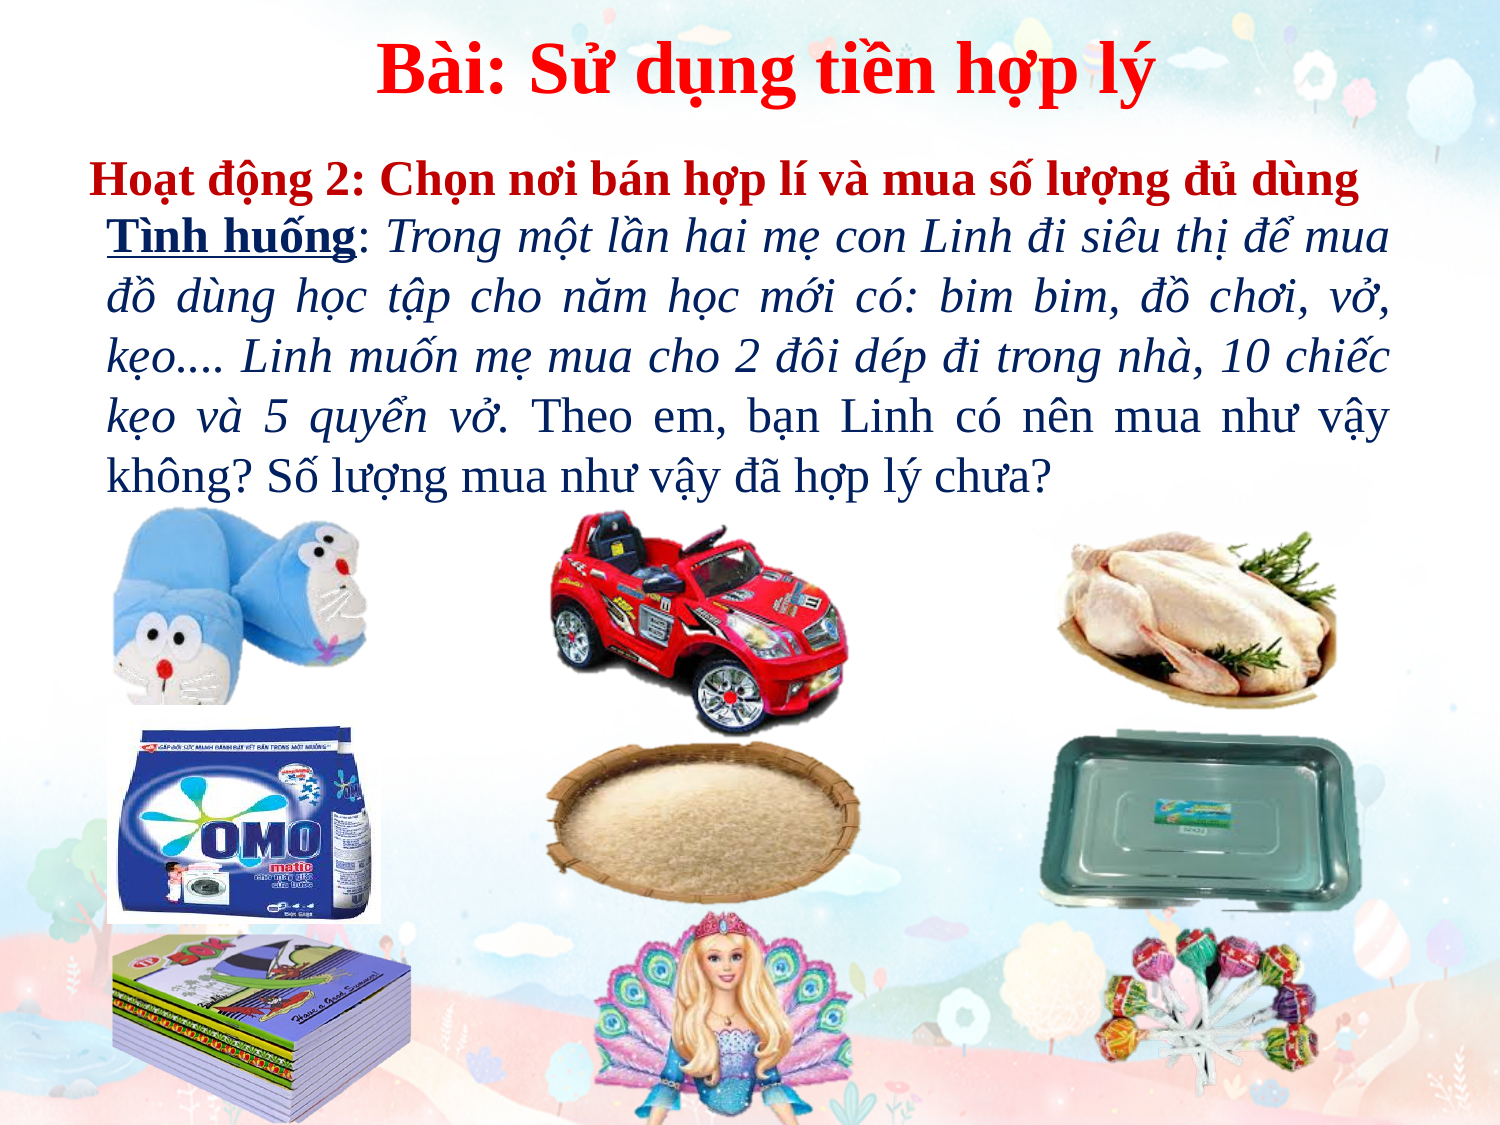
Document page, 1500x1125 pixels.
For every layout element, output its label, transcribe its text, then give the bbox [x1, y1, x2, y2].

picture [77, 479, 429, 1125]
title Hoạt động 2: Chọn nơi bán hợp lí và mua số lượng đủ dùng [74, 137, 1425, 213]
picture [1017, 503, 1377, 1125]
text_box Tình huống: Trong một lần hai mẹ con Linh đi siêu thị để mua đồ dùng học tập cho năm học mới có: bim bim, đồ chơi, vở, kẹo.... Linh muốn mẹ mua cho 2 đôi dép đi trong nhà, 10 chiếc kẹo và 5 quyển vở. Theo em, bạn Linh có nên mua như vậy không? Số lượng mua như vậy đã hợp lý chưa? [91, 337, 1407, 438]
picture [510, 479, 888, 1125]
text_box Bài: Sử dụng tiền hợp lý [329, 11, 1205, 117]
